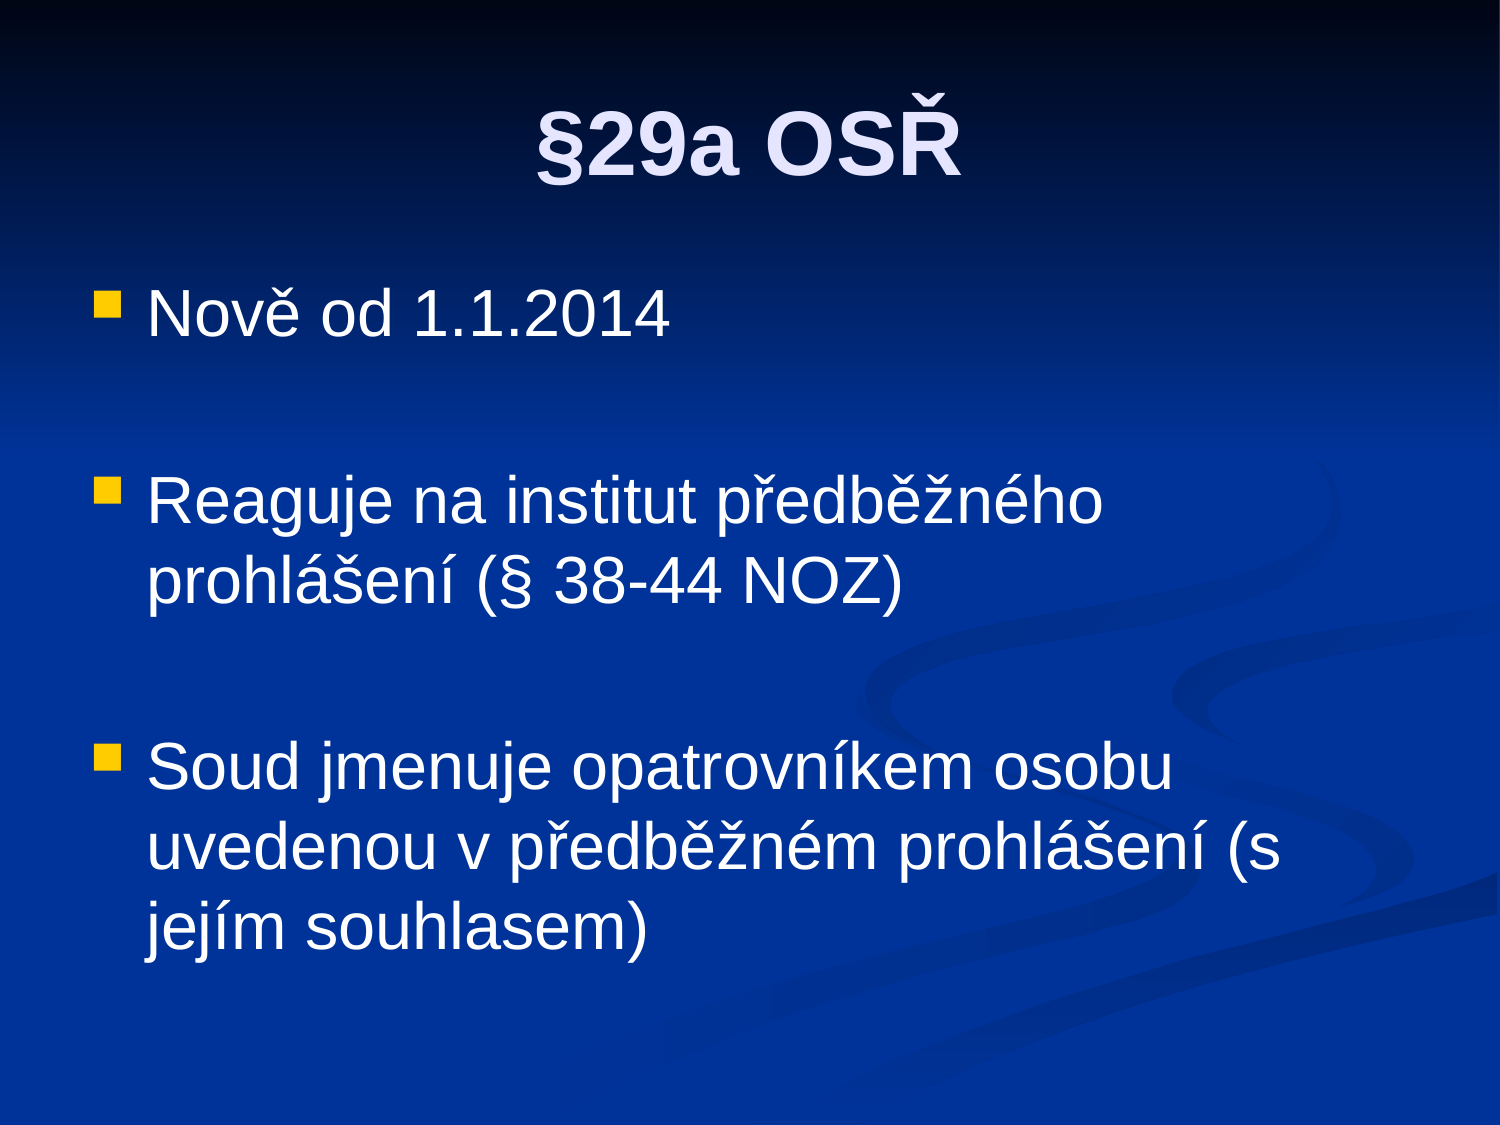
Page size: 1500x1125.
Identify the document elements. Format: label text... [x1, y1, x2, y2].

title §29a OSŘ [74, 44, 1426, 233]
list Nově od 1.1.2014 Reaguje na institut předběžného prohlášení (§ 38-44 NOZ) Soud jmenuje opatrovníkem osobu uvedenou v předběžném prohlášení (s jejím souhlasem) [74, 262, 1426, 1006]
